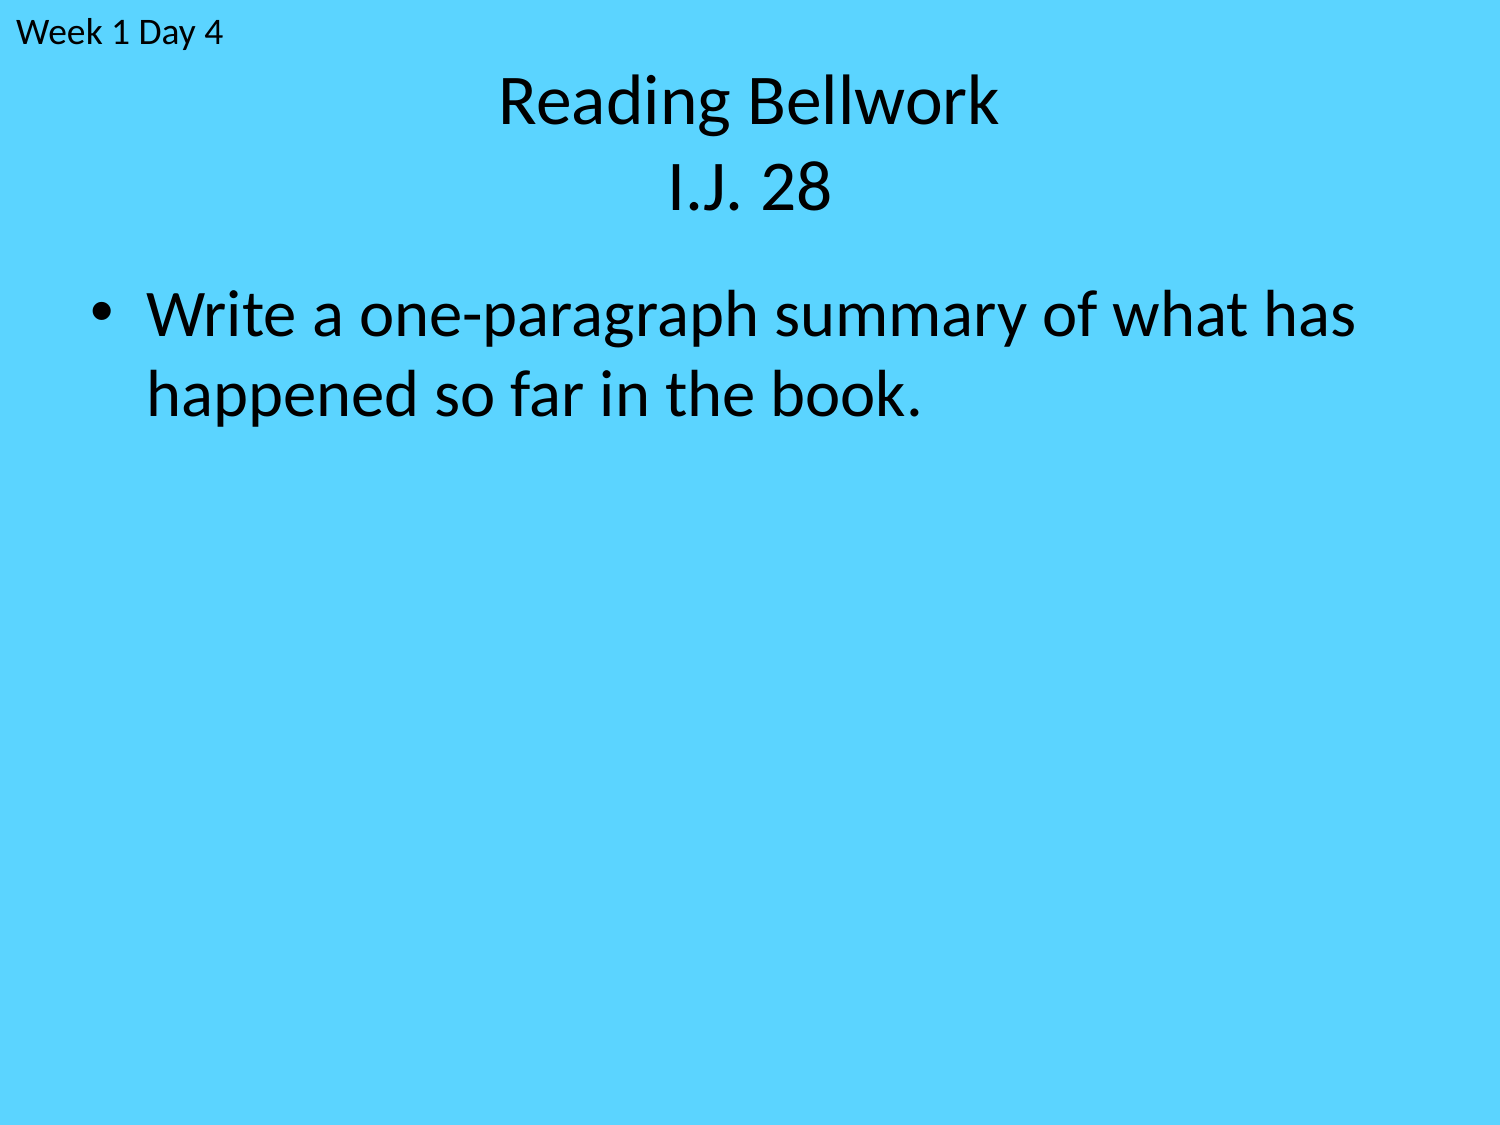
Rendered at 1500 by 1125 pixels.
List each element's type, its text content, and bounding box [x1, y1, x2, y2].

title Reading Bellwork I.J. 28 [75, 45, 1425, 233]
list Write a one-paragraph summary of what has happened so far in the book. [75, 262, 1425, 1005]
text_box Week 1 Day 4 [1, 0, 239, 60]
